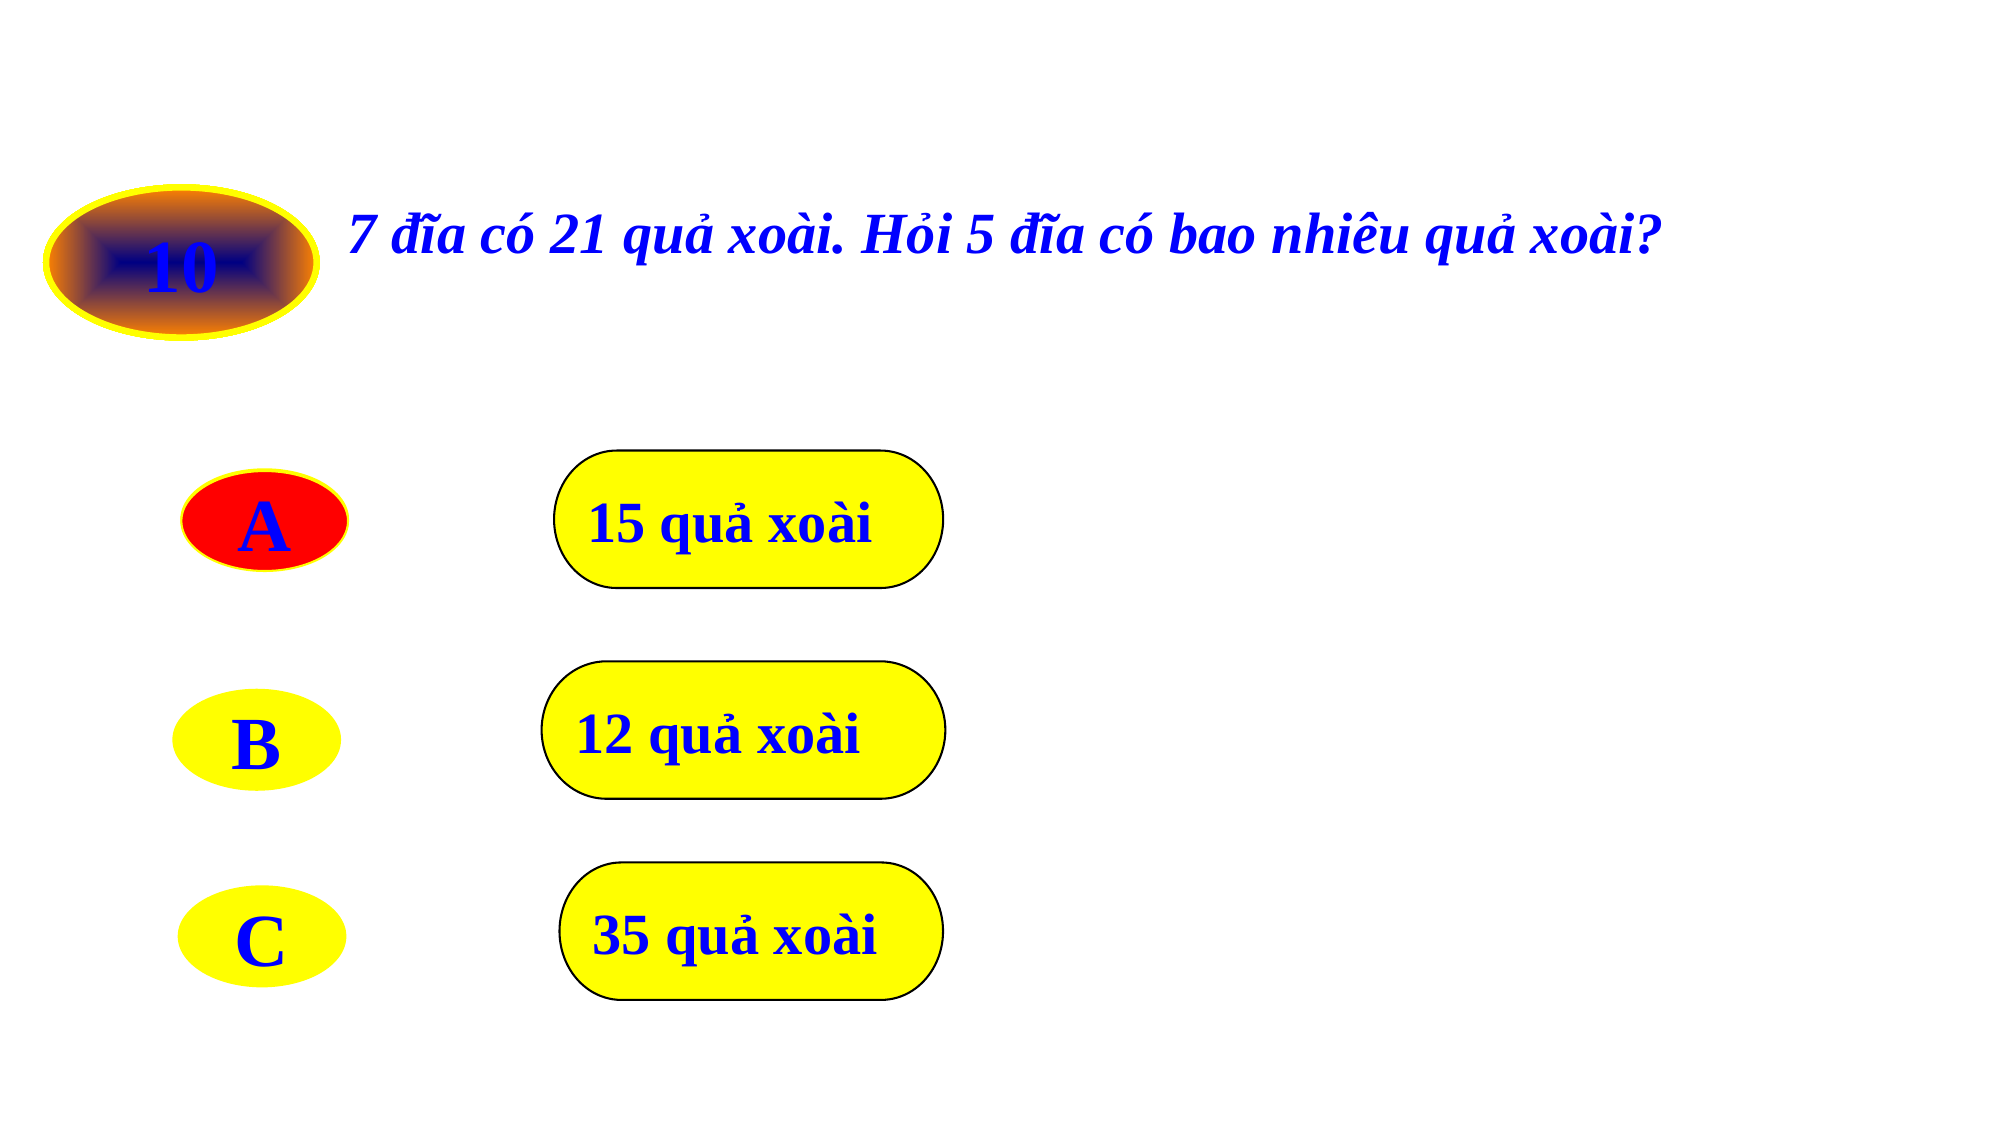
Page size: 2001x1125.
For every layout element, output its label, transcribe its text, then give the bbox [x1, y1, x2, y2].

text_box 15 quả xoài [554, 450, 944, 589]
text_box C [178, 886, 346, 987]
text_box A [181, 471, 349, 572]
text_box 7 đĩa có 21 quả xoài. Hỏi 5 đĩa có bao nhiêu quả xoài? [333, 187, 1867, 273]
text_box B [173, 689, 341, 790]
text_box 35 quả xoài [559, 862, 944, 1000]
text_box 12 quả xoài [541, 661, 946, 799]
text_box 10 [46, 187, 317, 338]
